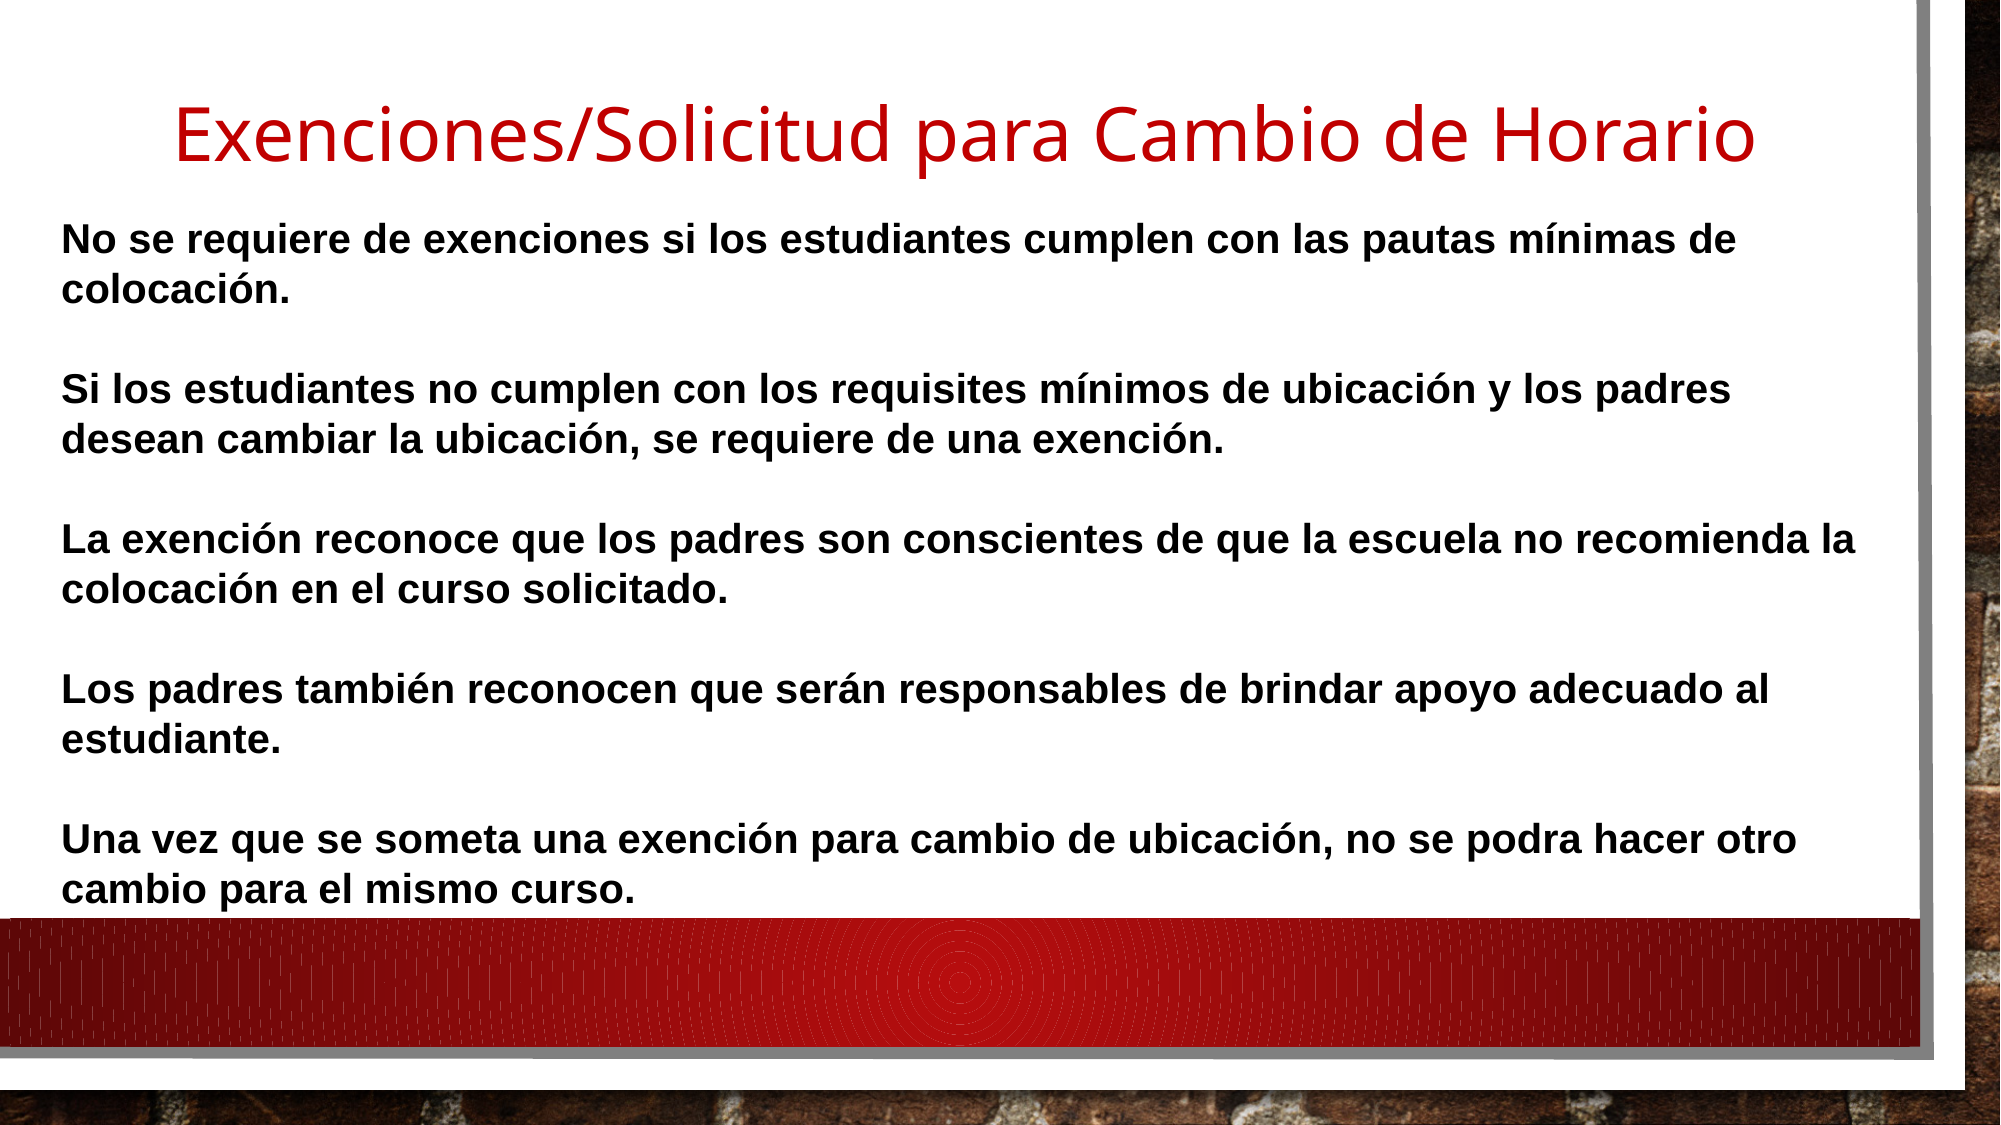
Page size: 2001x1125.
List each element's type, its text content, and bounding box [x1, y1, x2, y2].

picture [0, 0, 2000, 1125]
text_box Exenciones/Solicitud para Cambio de Horario No se requiere de exenciones si los estudiantes cumplen con las pautas mínimas de colocación. Si los estudiantes no cumplen con los requisites mínimos de ubicación y los padres desean cambiar la ubicación, se requiere de una exención. La exención reconoce que los padres son conscientes de que la escuela no recomienda la colocación en el curso solicitado. Los padres también reconocen que serán responsables de brindar apoyo adecuado al estudiante. Una vez que se someta una exención para cambio de ubicación, no se podra hacer otro cambio para el mismo curso. [46, 79, 1885, 919]
